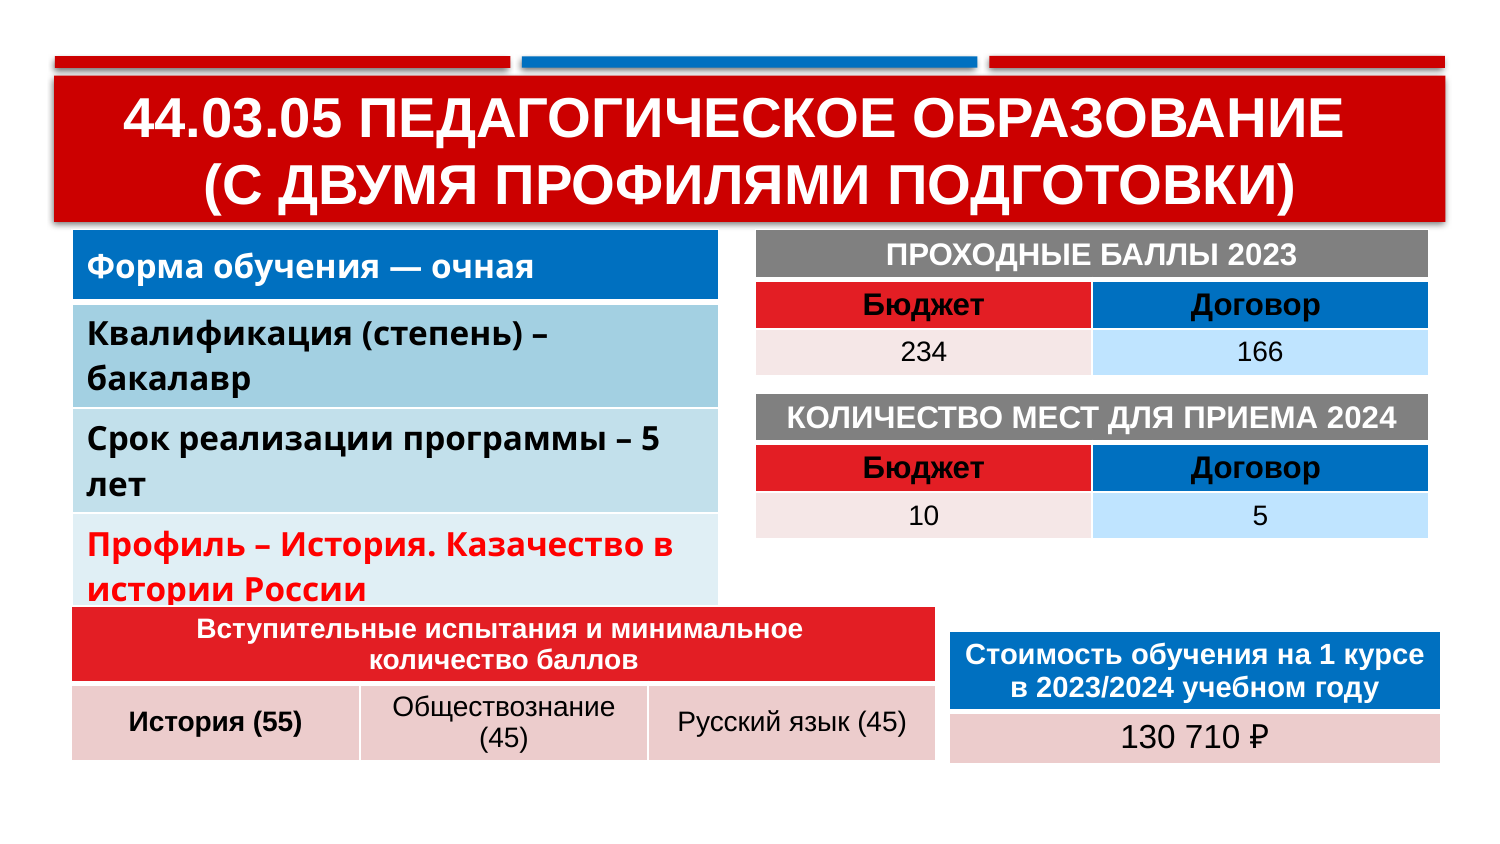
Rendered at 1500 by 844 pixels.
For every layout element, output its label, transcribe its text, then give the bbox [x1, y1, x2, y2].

table_cell 166 [1093, 330, 1428, 375]
table_cell Русский язык (45) [649, 686, 935, 760]
table_cell Договор [1093, 282, 1428, 328]
table_header Вступительные испытания и минимальное количество баллов [72, 607, 935, 681]
table_cell Договор [1093, 445, 1428, 491]
table_cell Срок реализации программы – 5 лет [73, 409, 718, 512]
table_cell Квалификация (степень) – бакалавр [73, 305, 718, 407]
table_cell 130 710 ₽ [950, 714, 1440, 763]
table_cell 5 [1093, 493, 1428, 538]
table_cell Бюджет [756, 445, 1091, 491]
table_cell Обществознание (45) [361, 686, 647, 760]
table_header КОЛИЧЕСТВО МЕСТ ДЛЯ ПРИЕМА 2024 [756, 394, 1428, 440]
table_header ПРОХОДНЫЕ БАЛЛЫ 2023 [756, 230, 1428, 277]
table_cell Профиль – История. Казачество в истории России [73, 514, 718, 605]
title 44.03.05 ПЕДАГОГИЧЕСКОЕ ОБРАЗОВАНИЕ (с двумя ПРОФИЛЯМИ ПОДГОТОВКИ) [71, 86, 1429, 212]
table_cell История (55) [72, 686, 359, 760]
table_header Стоимость обучения на 1 курсе в 2023/2024 учебном году [950, 632, 1440, 709]
table_cell 10 [756, 493, 1091, 538]
table_header Форма обучения — очная [73, 230, 718, 299]
table_cell Бюджет [756, 282, 1091, 328]
table_cell 234 [756, 330, 1091, 375]
